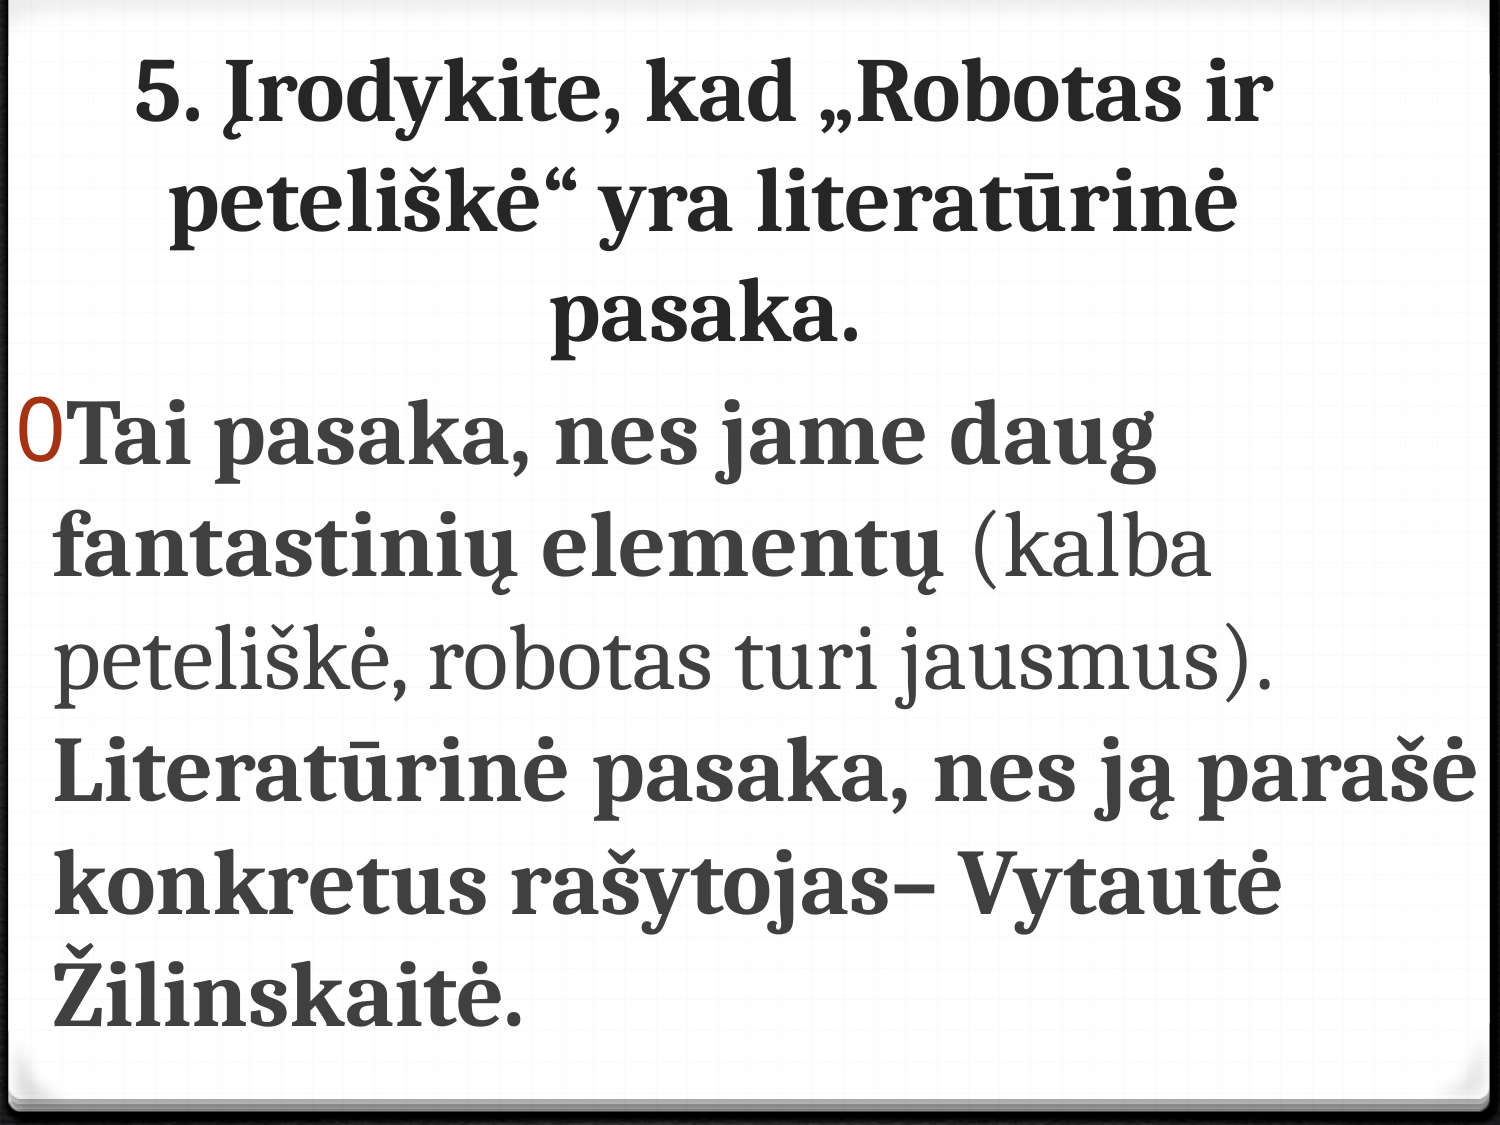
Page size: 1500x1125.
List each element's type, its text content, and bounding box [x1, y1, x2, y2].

picture [0, 0, 1500, 363]
title 5. Įrodykite, kad „Robotas ir peteliškė“ yra literatūrinė pasaka. [0, 136, 1410, 363]
picture [0, 1012, 1500, 1125]
list Tai pasaka, nes jame daug fantastinių elementų (kalba peteliškė, robotas turi jausmus). Literatūrinė pasaka, nes ją parašė konkretus rašytojas– Vytautė Žilinskaitė. [0, 363, 1500, 1012]
